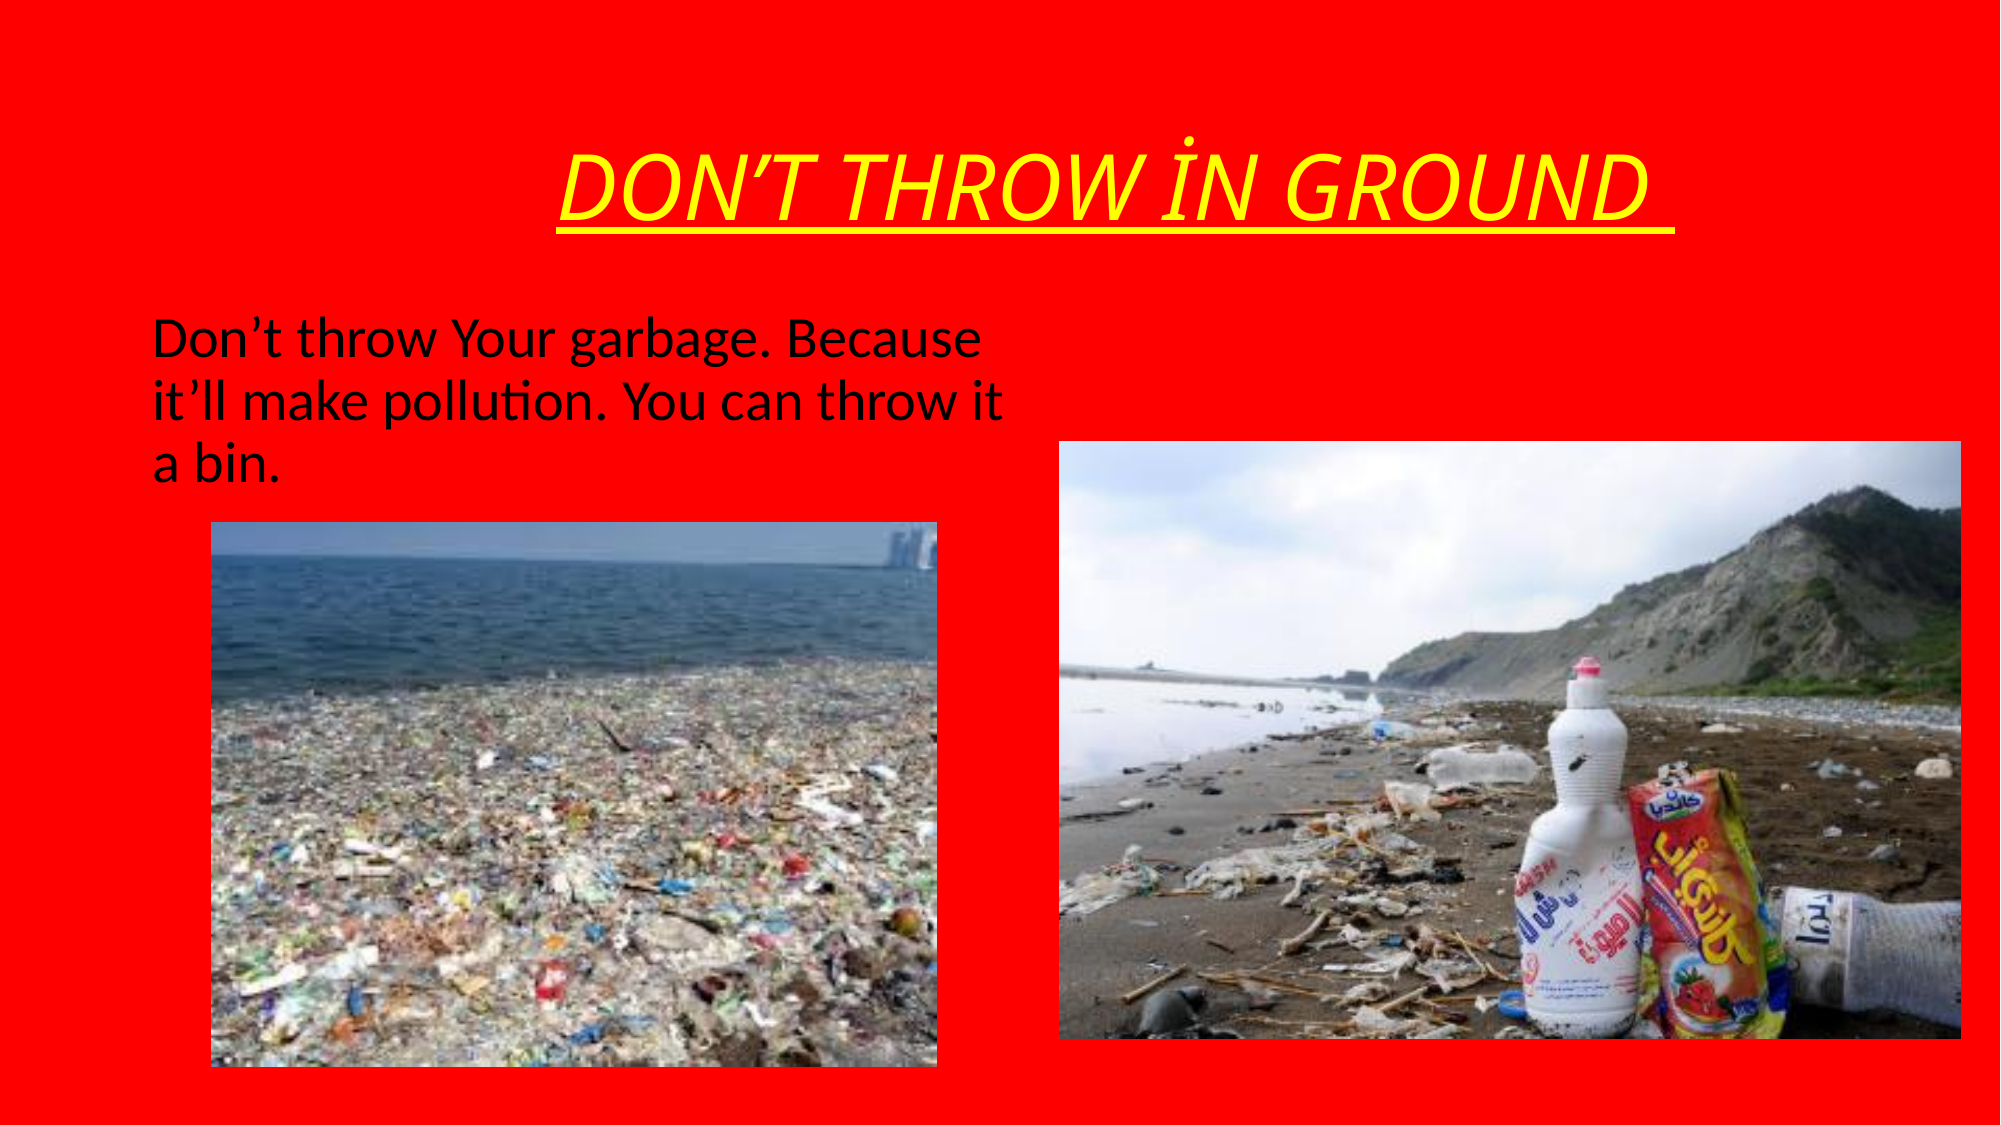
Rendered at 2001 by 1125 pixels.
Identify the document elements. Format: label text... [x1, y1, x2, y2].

title DON’T THROW İN GROUND [137, 82, 1863, 300]
picture [211, 522, 938, 1067]
list Don’t throw Your garbage. Because it’ll make pollution. You can throw it a bin. [137, 299, 1060, 523]
picture [1059, 441, 1962, 1040]
